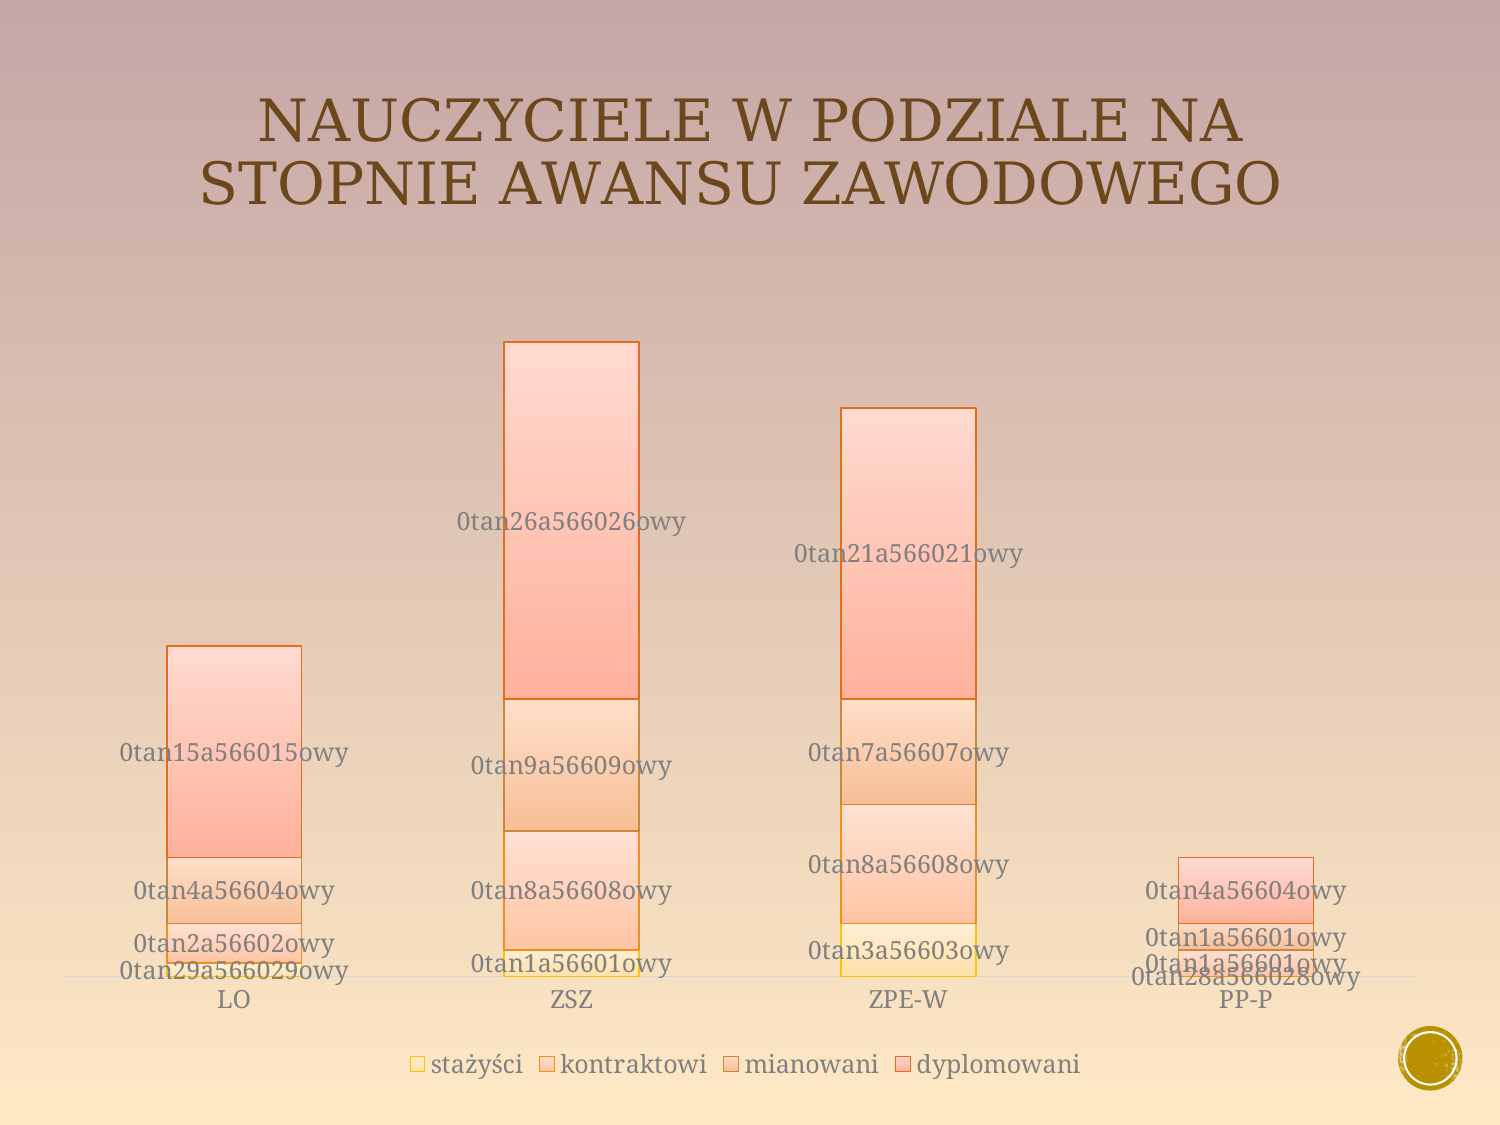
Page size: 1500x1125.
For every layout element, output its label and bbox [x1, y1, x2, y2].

chart [52, 18, 1439, 1088]
